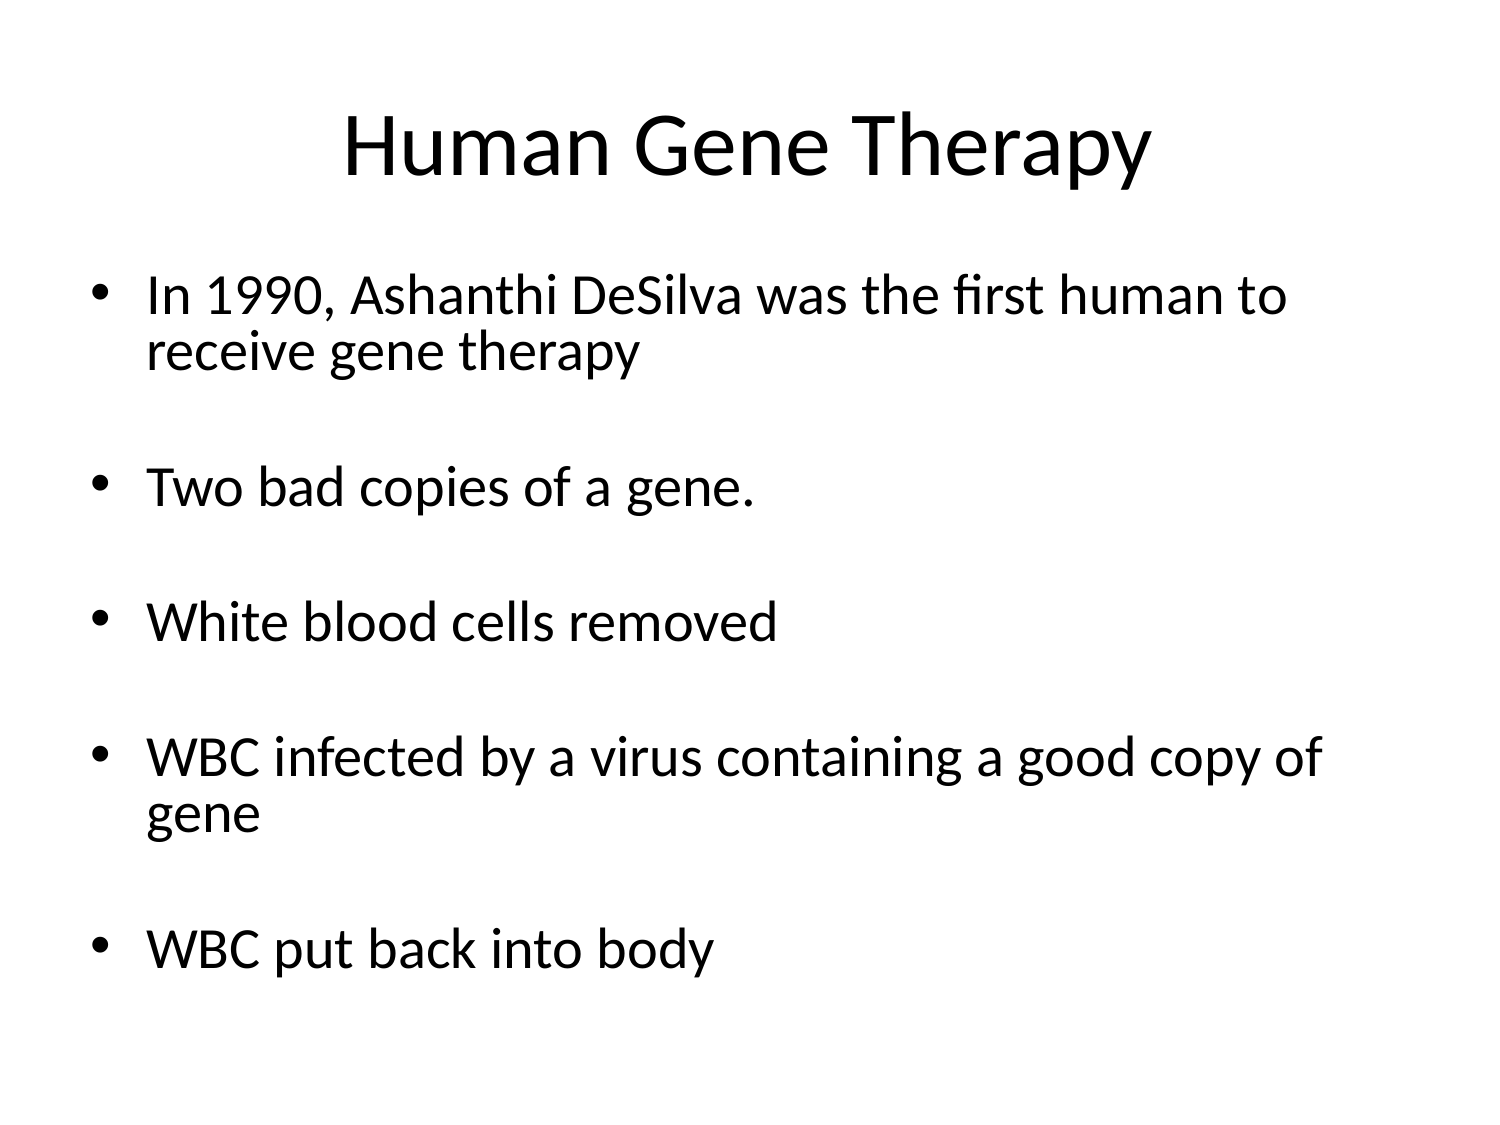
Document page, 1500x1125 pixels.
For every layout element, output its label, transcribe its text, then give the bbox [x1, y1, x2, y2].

title Human Gene Therapy [27, 44, 1470, 233]
list In 1990, Ashanthi DeSilva was the first human to receive gene therapy Two bad copies of a gene. White blood cells removed WBC infected by a virus containing a good copy of gene WBC put back into body [74, 262, 1426, 1006]
